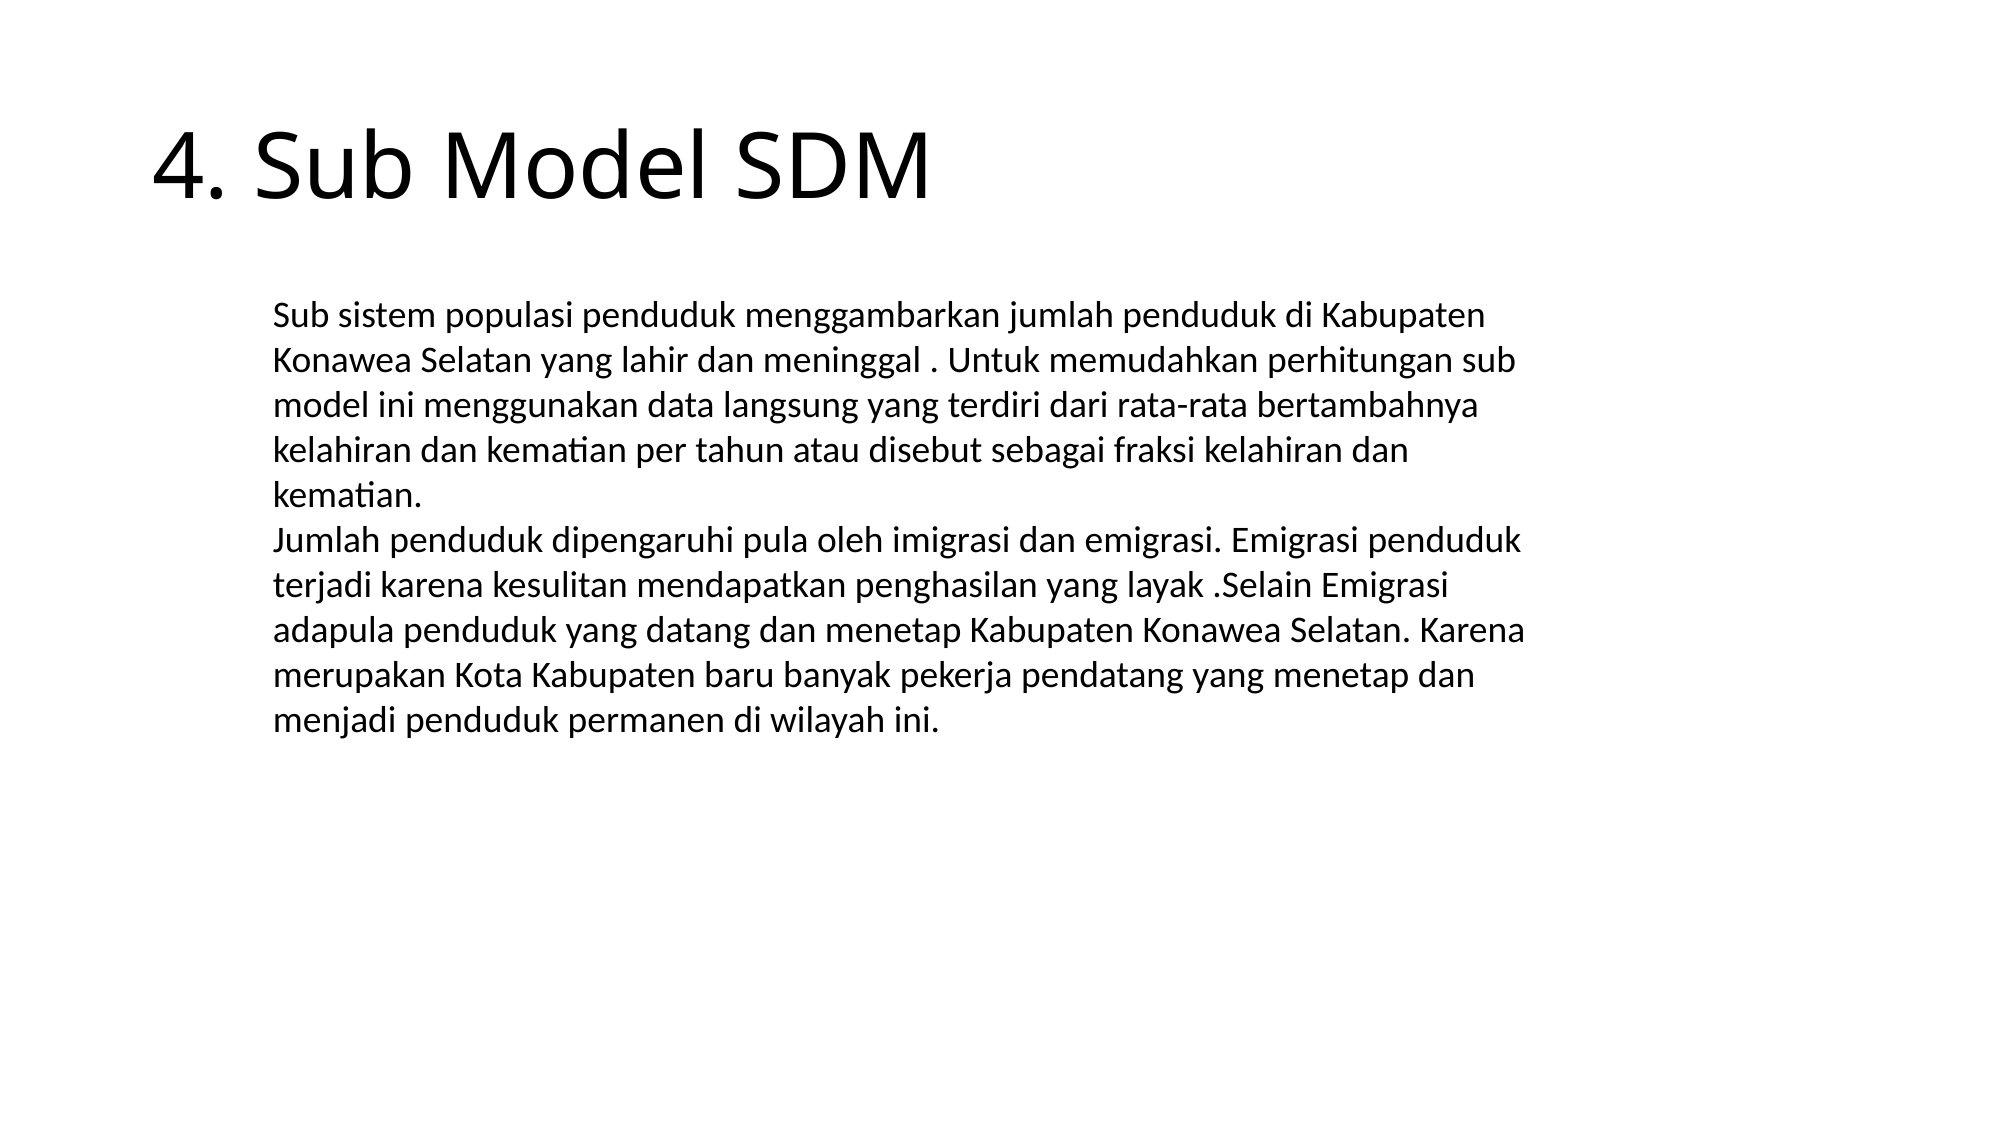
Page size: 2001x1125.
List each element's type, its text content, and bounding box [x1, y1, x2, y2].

title 4. Sub Model SDM [137, 59, 1863, 278]
text_box Sub sistem populasi penduduk menggambarkan jumlah penduduk di Kabupaten Konawea Selatan yang lahir dan meninggal . Untuk memudahkan perhitungan sub model ini menggunakan data langsung yang terdiri dari rata-rata bertambahnya kelahiran dan kematian per tahun atau disebut sebagai fraksi kelahiran dan kematian. Jumlah penduduk dipengaruhi pula oleh imigrasi dan emigrasi. Emigrasi penduduk terjadi karena kesulitan mendapatkan penghasilan yang layak .Selain Emigrasi adapula penduduk yang datang dan menetap Kabupaten Konawea Selatan. Karena merupakan Kota Kabupaten baru banyak pekerja pendatang yang menetap dan menjadi penduduk permanen di wilayah ini. [258, 282, 1565, 747]
